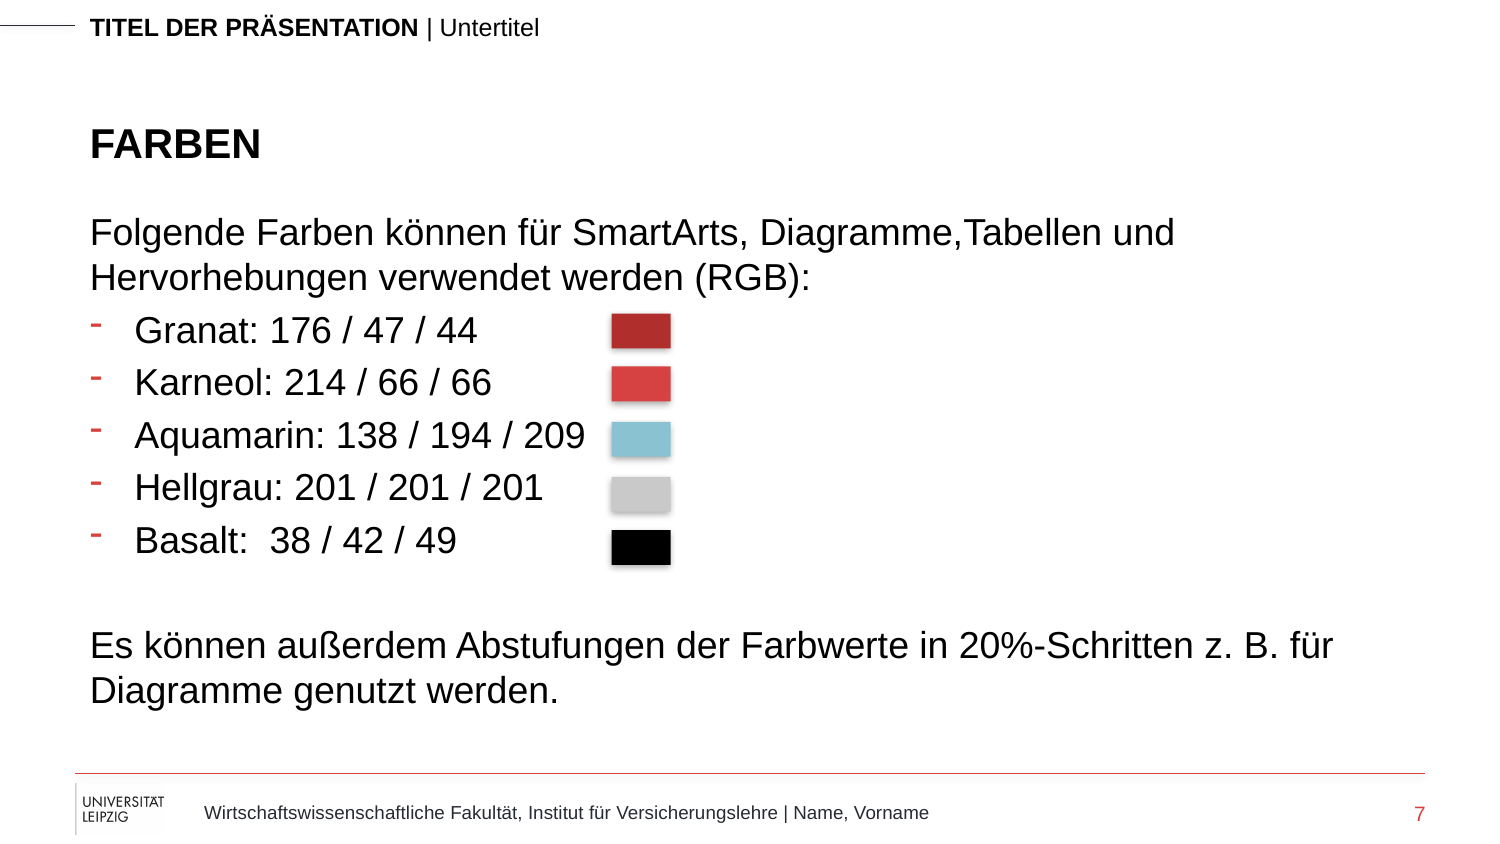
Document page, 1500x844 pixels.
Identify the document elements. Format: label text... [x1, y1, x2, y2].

text_box [611, 476, 672, 512]
text_box [611, 529, 672, 566]
list Folgende Farben können für SmartArts, Diagramme,Tabellen und Hervorhebungen verwendet werden (RGB): Granat: 176 / 47 / 44 Karneol: 214 / 66 / 66 Aquamarin: 138 / 194 / 209 Hellgrau: 201 / 201 / 201 Basalt: 38 / 42 / 49 Es können außerdem Abstufungen der Farbwerte in 20%-Schritten z. B. für Diagramme genutzt werden. [75, 200, 1426, 756]
picture [75, 782, 165, 836]
text_box [611, 421, 672, 457]
text_box [611, 313, 672, 349]
text_box [611, 366, 672, 402]
title Farben [75, 50, 1426, 175]
slide_number 7 [1303, 800, 1426, 834]
